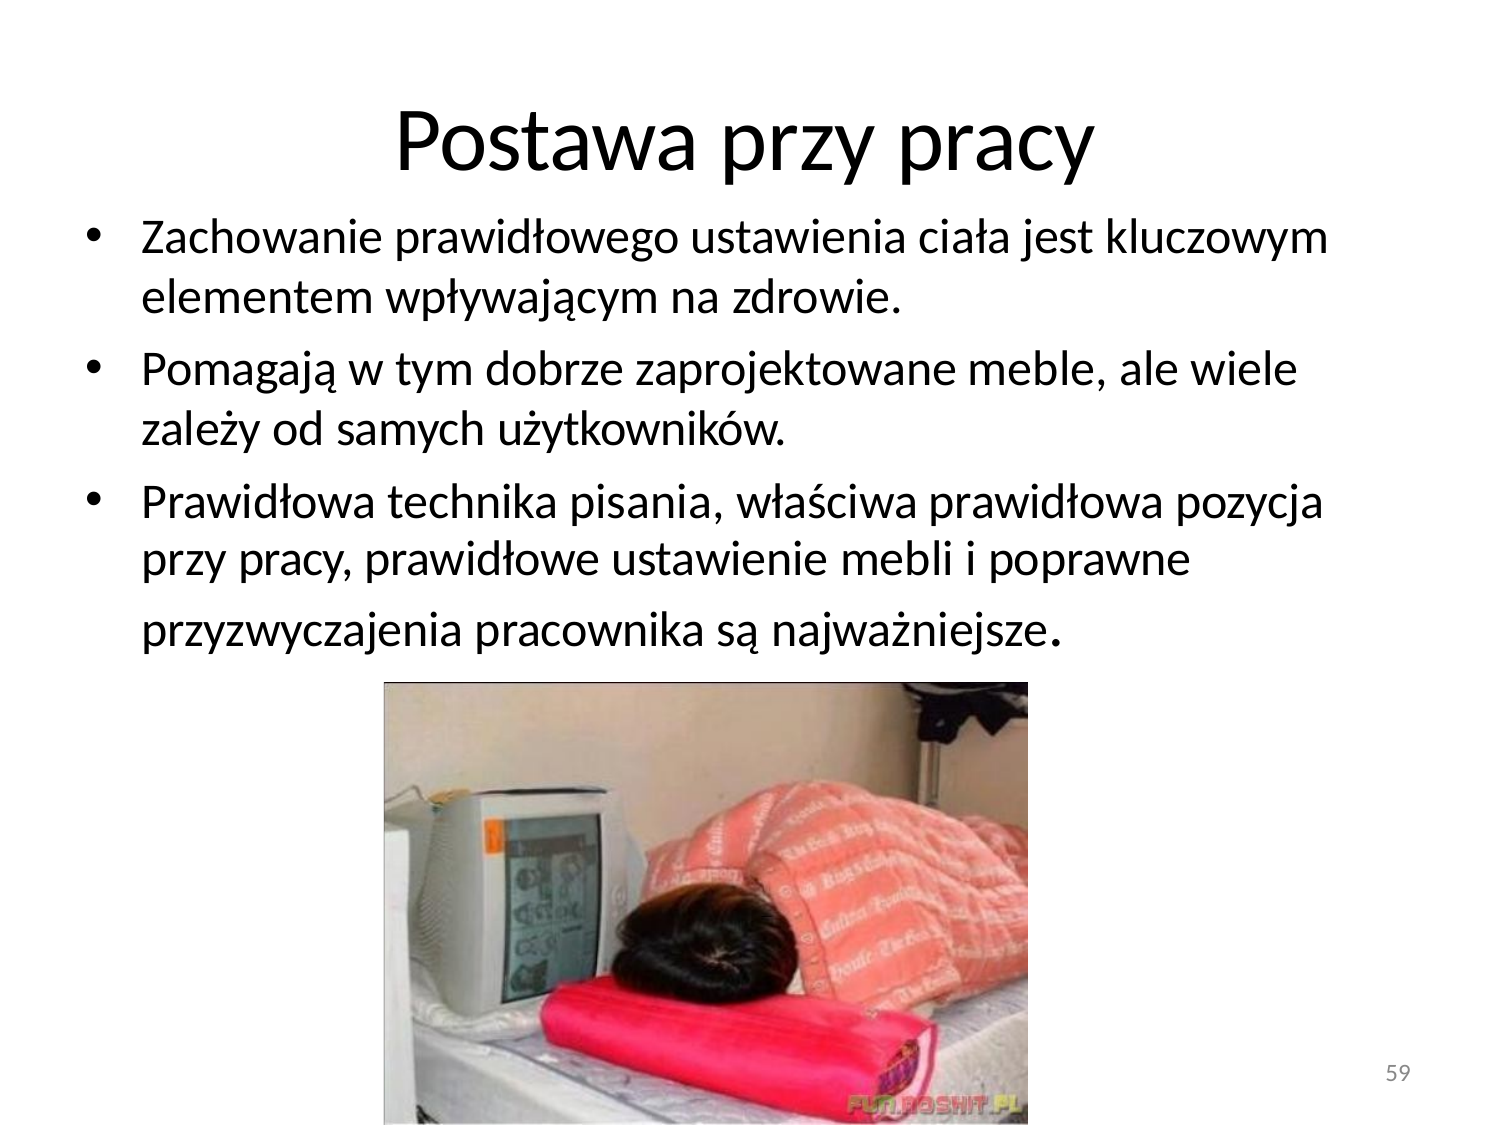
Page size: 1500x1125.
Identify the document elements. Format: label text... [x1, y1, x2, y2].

slide_number 59 [1381, 1060, 1415, 1125]
title Postawa przy pracy [392, 76, 1108, 201]
text_box [383, 682, 1028, 1125]
text_box Zachowanie prawidłowego ustawienia ciała jest kluczowym elementem wpływającym na zdrowie. Pomagają w tym dobrze zaprojektowane meble, ale wiele zależy od samych użytkowników. Prawidłowa technika pisania, właściwa prawidłowa pozycja przy pracy, prawidłowe ustawienie mebli i poprawne przyzwyczajenia pracownika są najważniejsze. [83, 201, 1340, 661]
